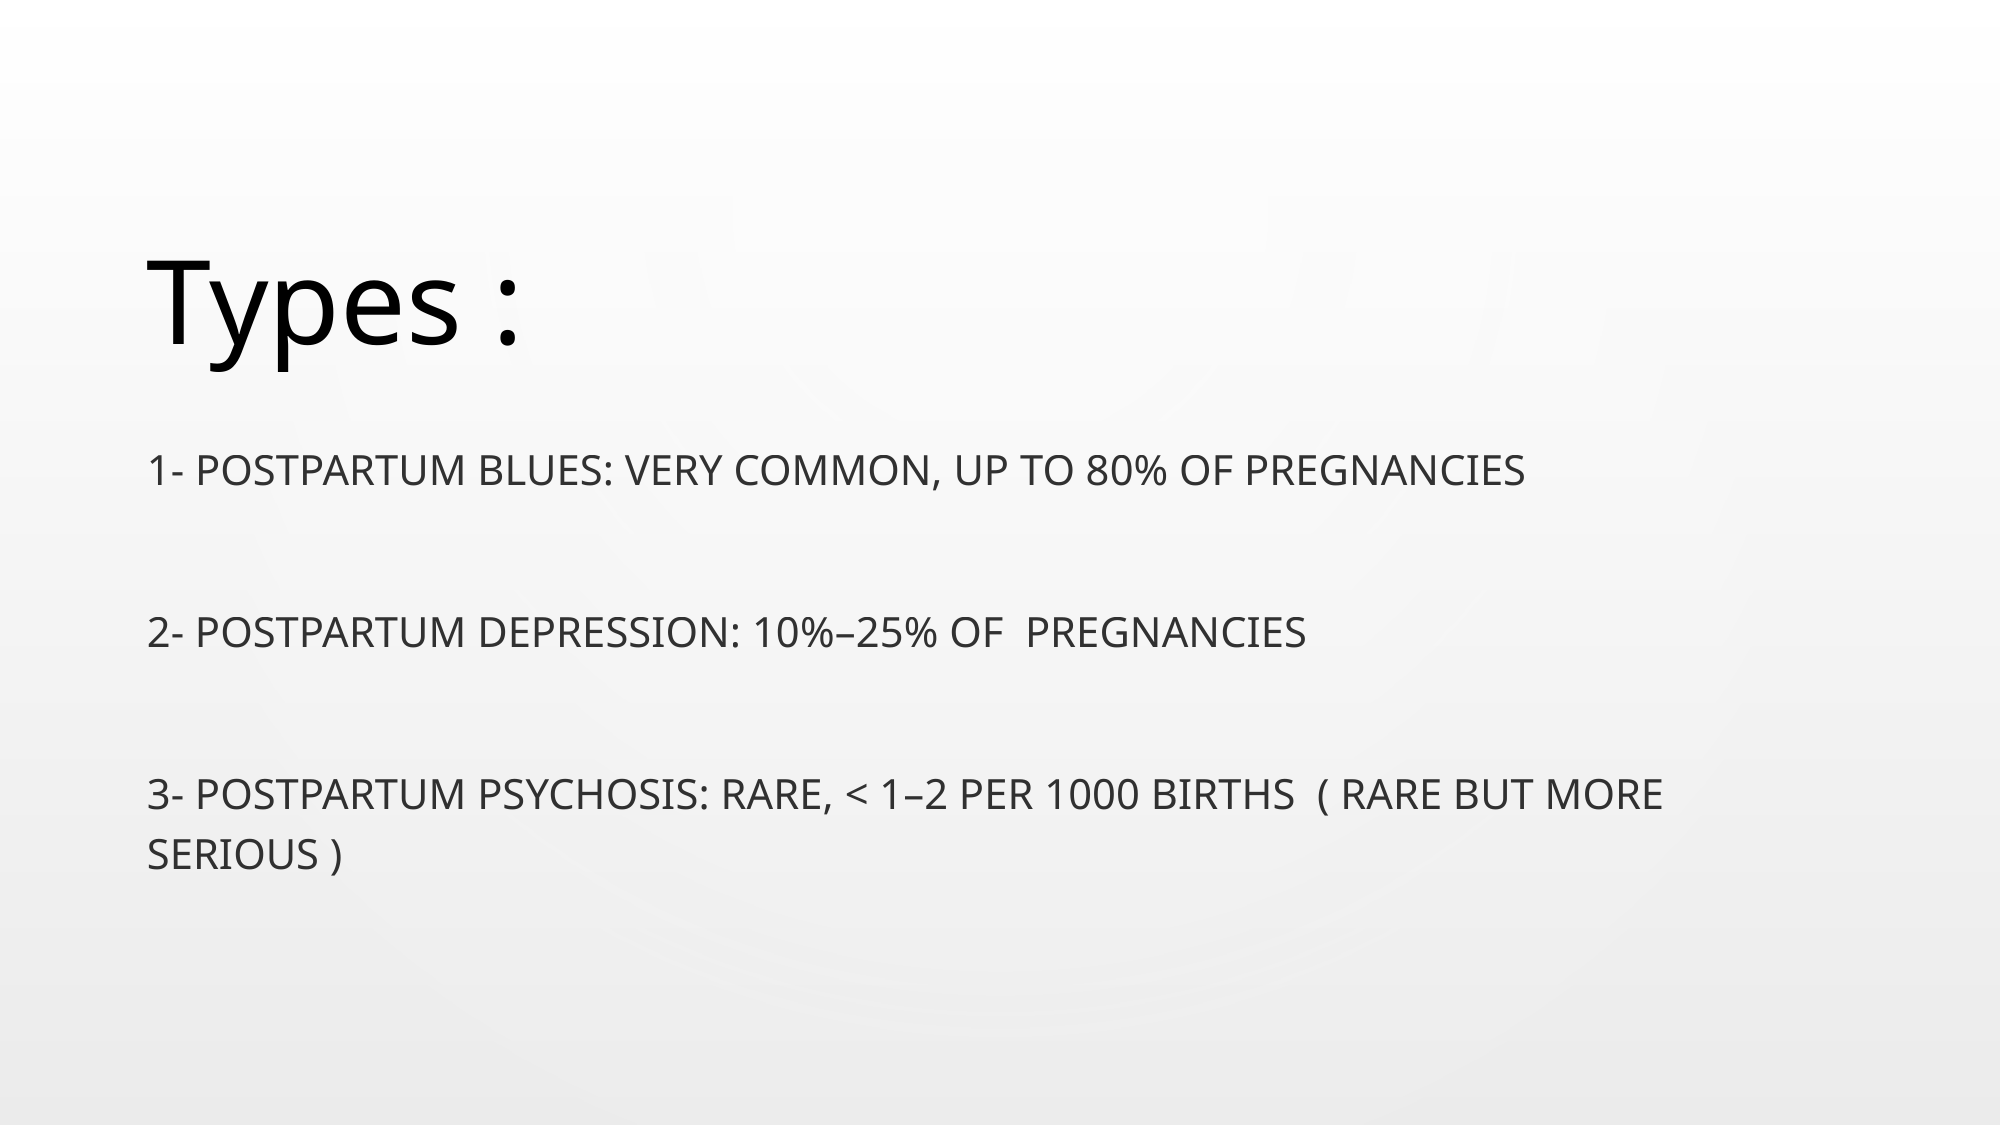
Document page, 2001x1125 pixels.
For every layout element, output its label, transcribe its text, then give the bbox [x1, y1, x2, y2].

list 1- postpartum blues: very common, up to 80% of pregnancies 2- Postpartum depression: 10%–25% of pregnancies 3- postpartum psychosis: rare, < 1–2 per 1000 births ( rare but more serious ) [131, 426, 1863, 1030]
title Types : [131, 181, 1863, 376]
